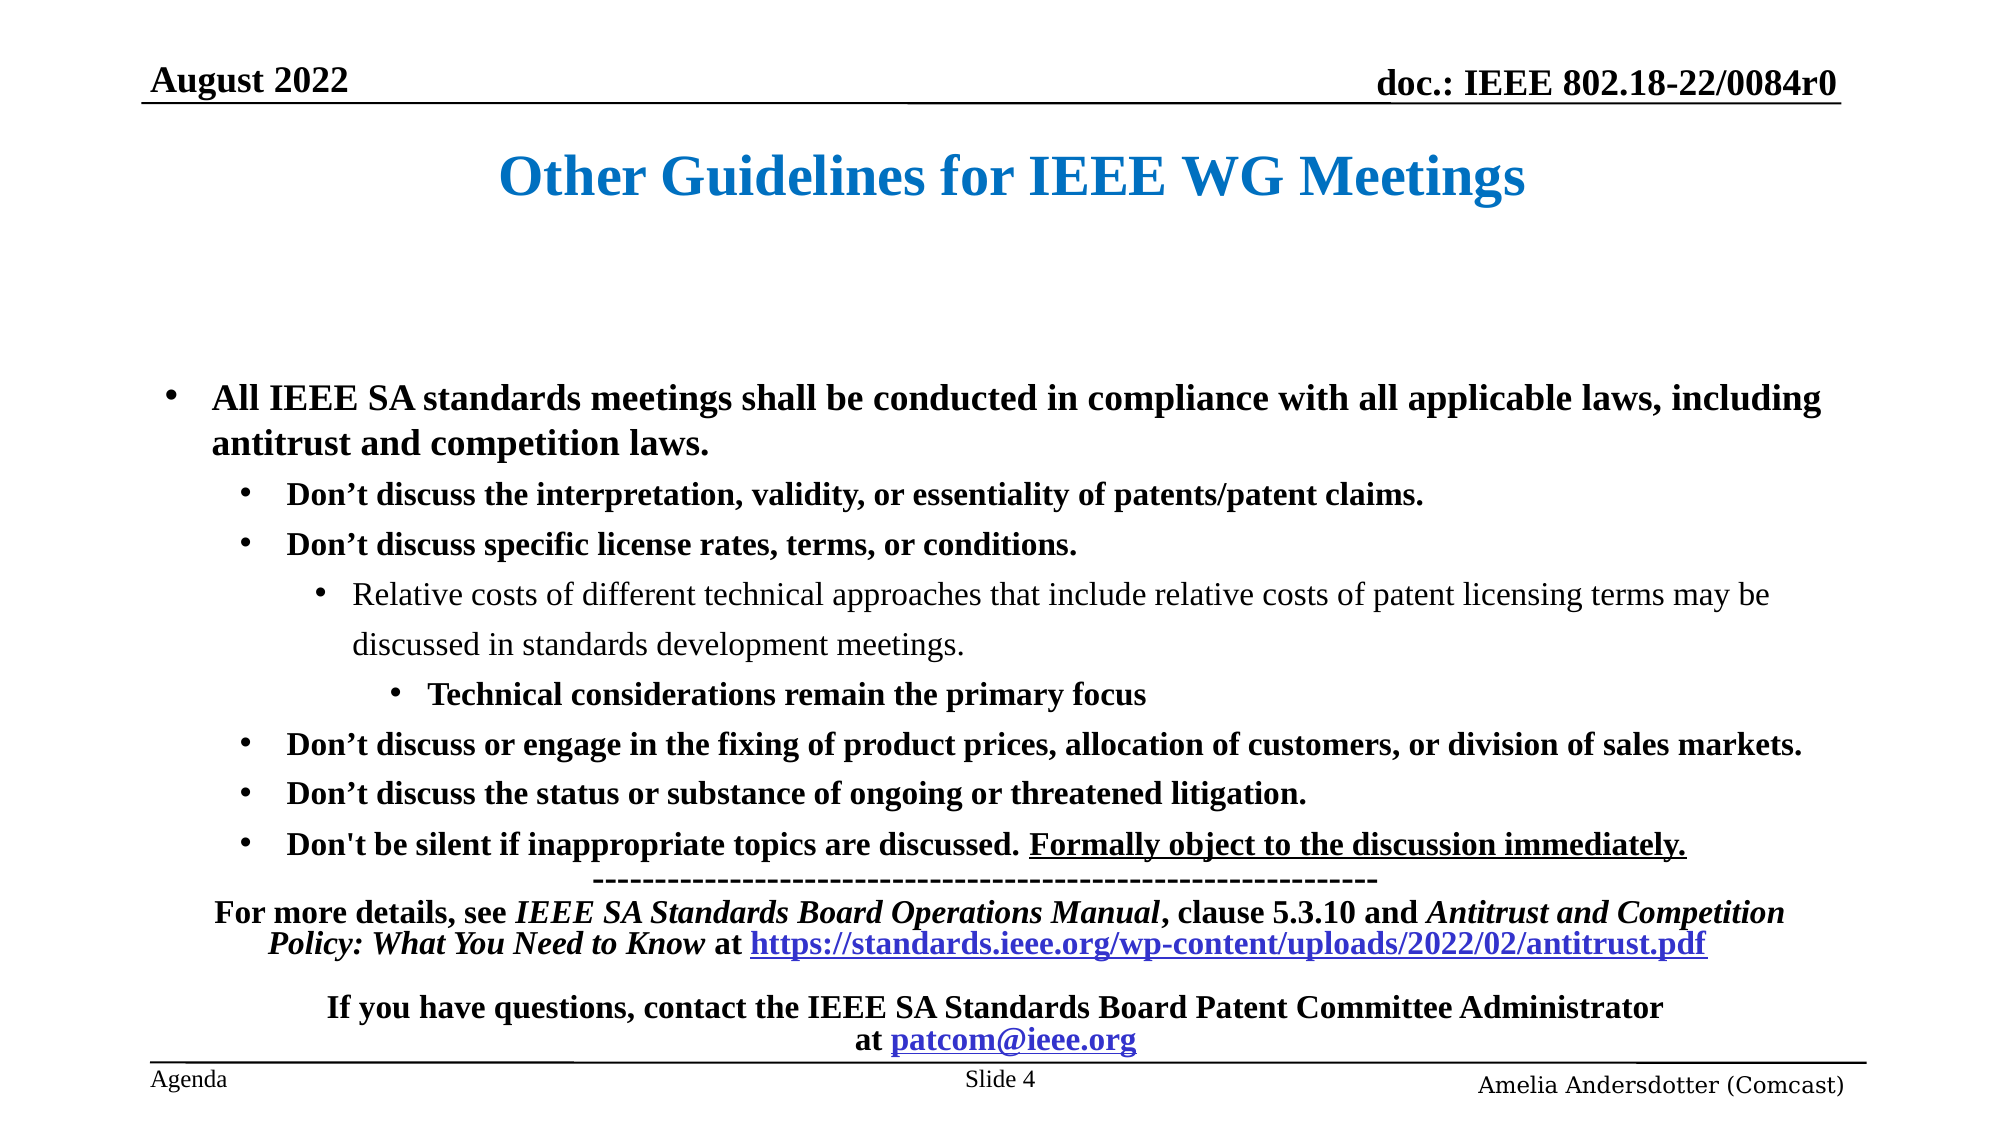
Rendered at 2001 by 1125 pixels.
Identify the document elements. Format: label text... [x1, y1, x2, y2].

text_box All IEEE SA standards meetings shall be conducted in compliance with all applicable laws, including antitrust and competition laws. Don’t discuss the interpretation, validity, or essentiality of patents/patent claims. Don’t discuss specific license rates, terms, or conditions. Relative costs of different technical approaches that include relative costs of patent licensing terms may be discussed in standards development meetings. Technical considerations remain the primary focus Don’t discuss or engage in the fixing of product prices, allocation of customers, or division of sales markets. Don’t discuss the status or substance of ongoing or threatened litigation. Don't be silent if inappropriate topics are discussed. Formally object to the discussion immediately. --------------------------------------------------------------- For more details, see IEEE SA Standards Board Operations Manual, clause 5.3.10 and Antitrust and Competition Policy: What You Need to Know at https://standards.ieee.org/wp-content/uploads/2022/02/antitrust.pdf If you have questions, contact the IEEE SA Standards Board Patent Committee Administrator at patcom@ieee.org [149, 275, 1851, 1040]
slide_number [150, 55, 513, 100]
slide_number Slide <nummer> [925, 1062, 1075, 1122]
title Other Guidelines for IEEE WG Meetings [162, 99, 1863, 246]
text_box Amelia Andersdotter (Comcast) [1387, 1062, 1861, 1105]
